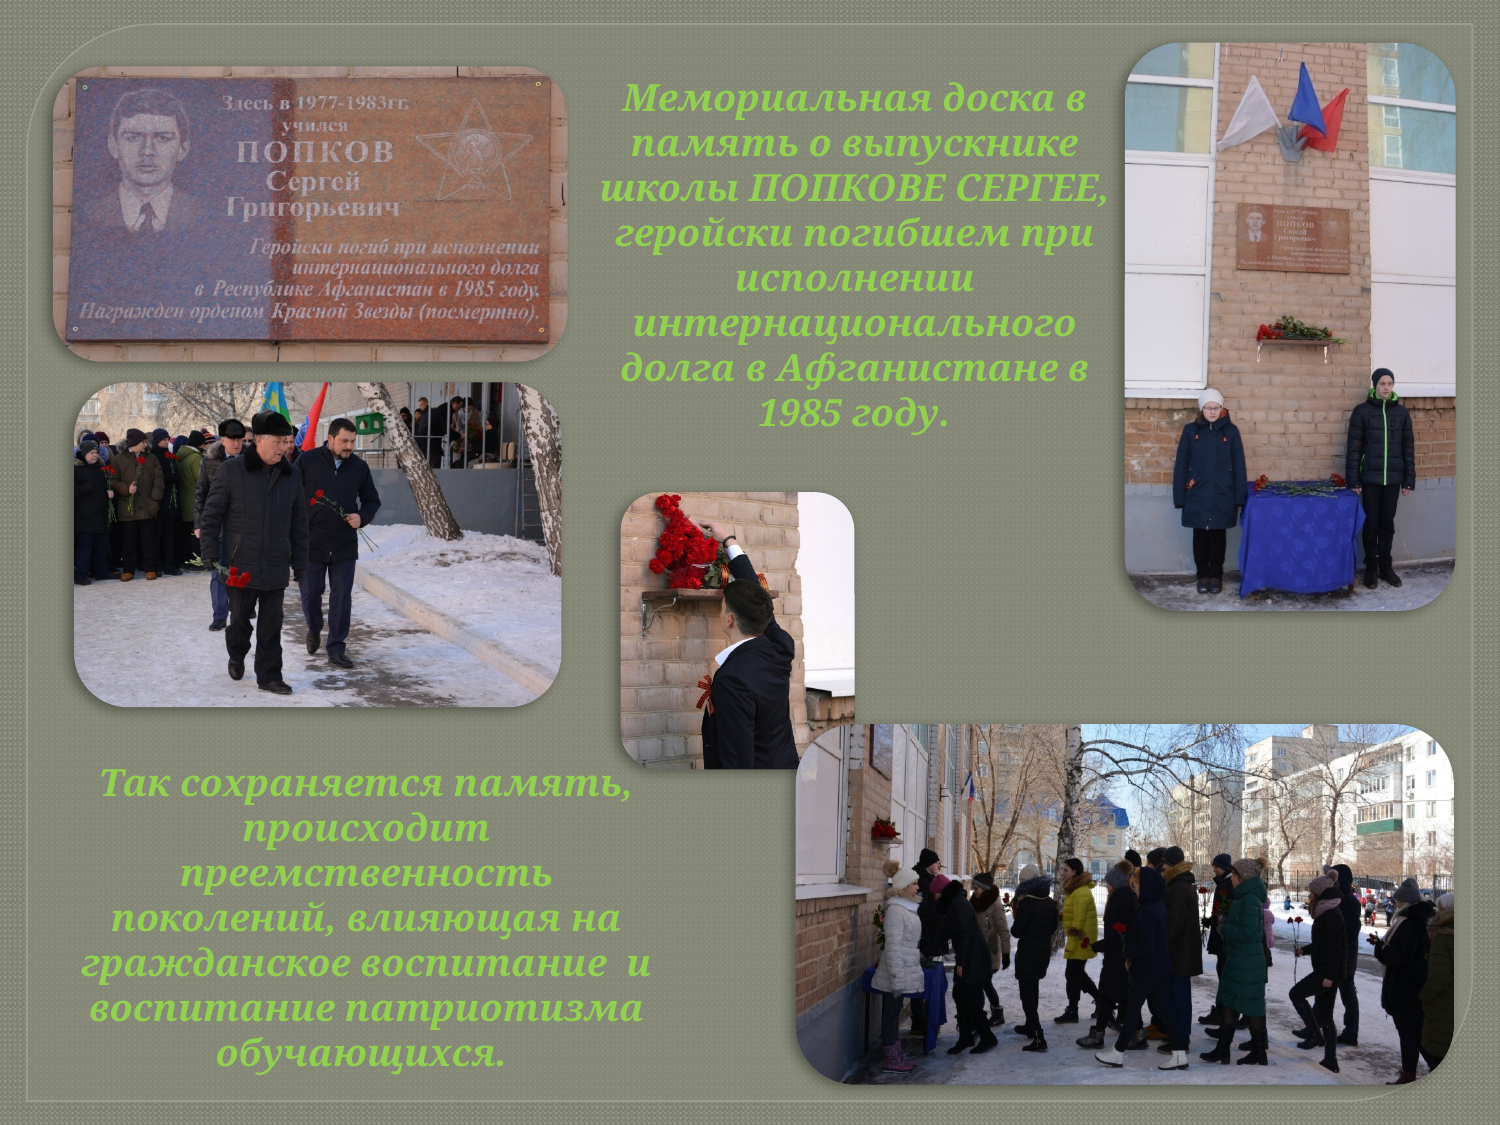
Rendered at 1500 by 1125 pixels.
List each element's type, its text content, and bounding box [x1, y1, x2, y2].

picture [620, 491, 1455, 1085]
text_box Мемориальная доска в память о выпускнике школы ПОПКОВЕ СЕРГЕЕ, геройски погибшем при исполнении интернационального долга в Афганистане в 1985 году. [584, 66, 1117, 442]
text_box Так сохраняется память, происходит преемственность поколений, влияющая на гражданское воспитание и воспитание патриотизма обучающихся. [53, 751, 680, 1082]
picture [1124, 42, 1456, 612]
picture [52, 66, 568, 362]
picture [73, 382, 562, 708]
